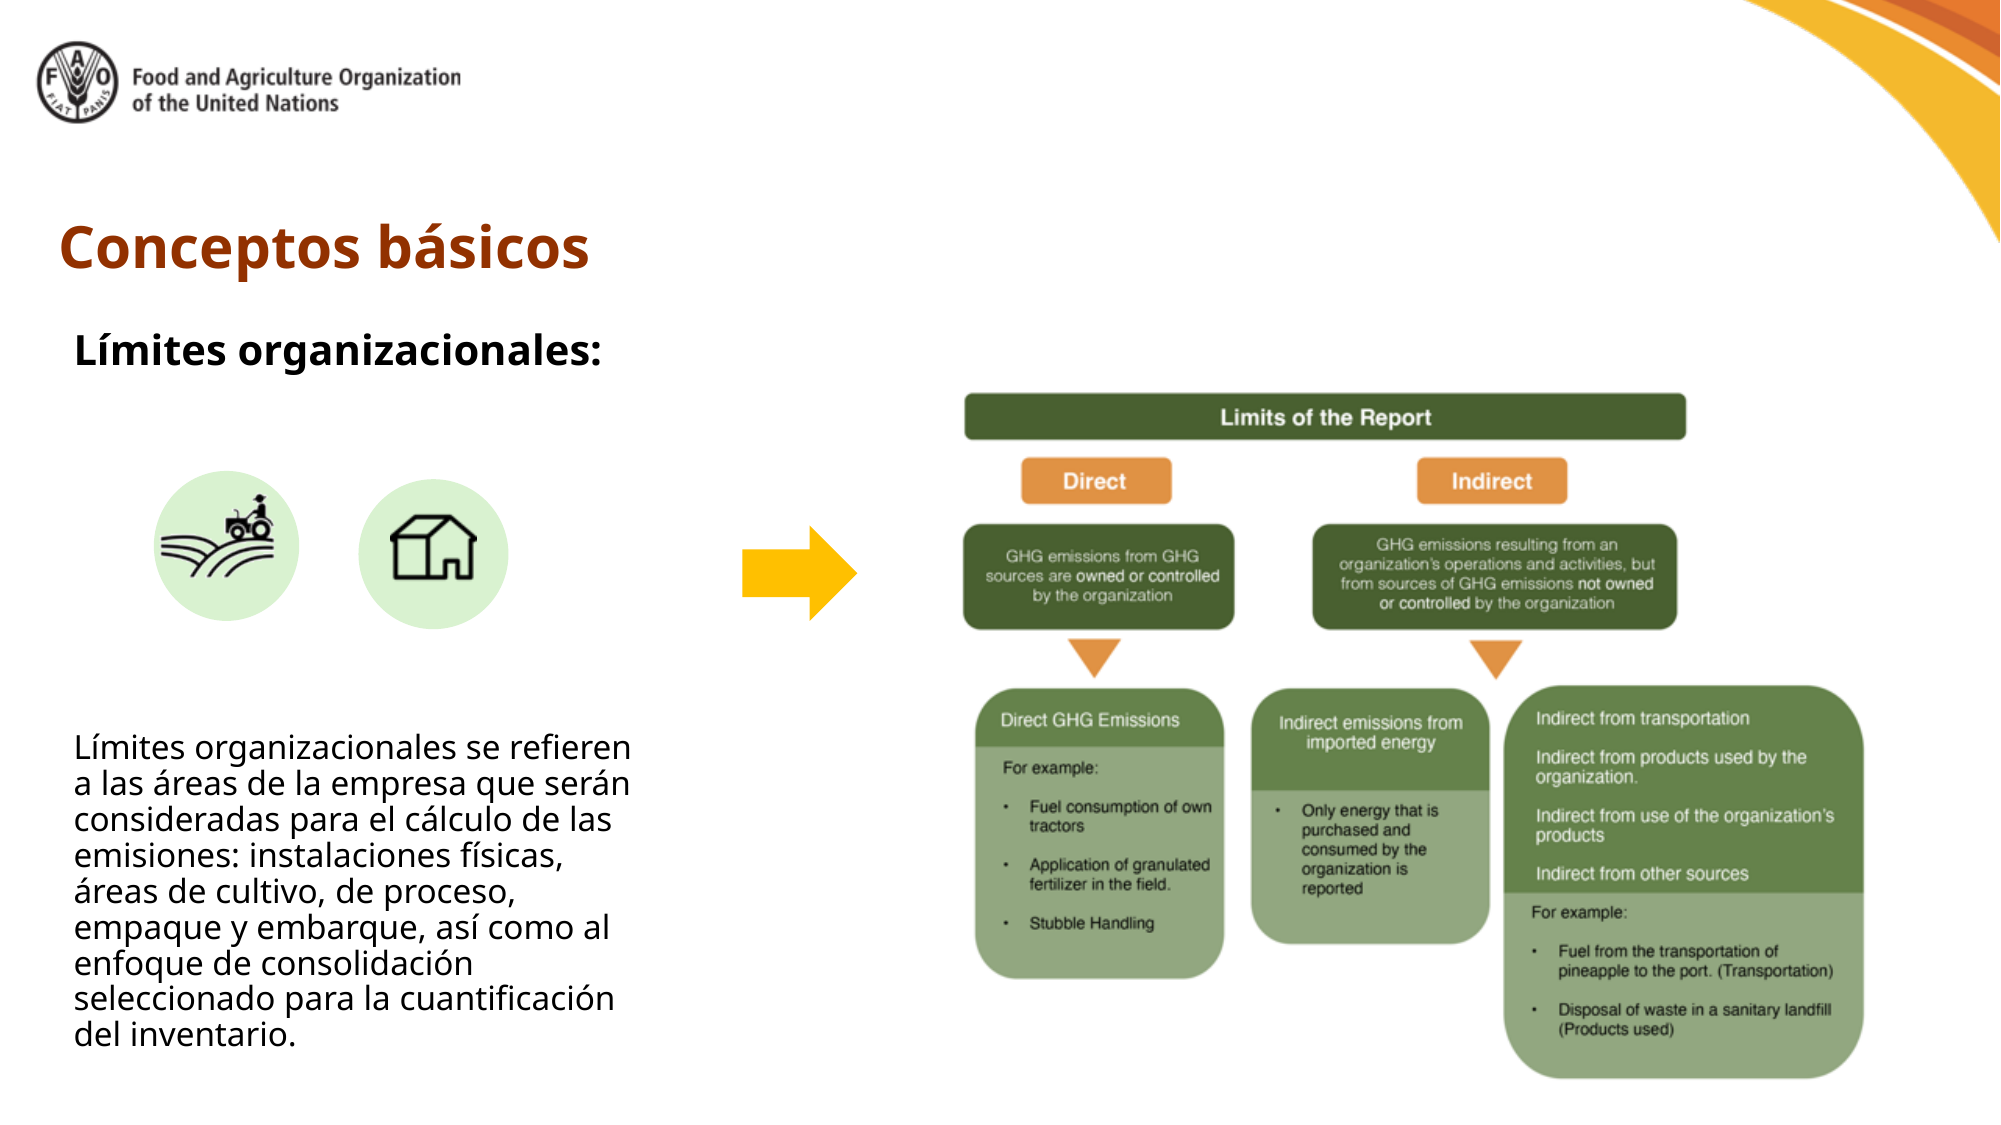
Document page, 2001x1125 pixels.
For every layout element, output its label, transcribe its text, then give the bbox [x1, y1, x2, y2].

text_box [741, 522, 859, 624]
picture [956, 384, 1873, 1088]
title Límites organizacionales: [58, 317, 709, 386]
text_box Conceptos básicos [58, 210, 1857, 281]
text_box Límites organizacionales se refieren a las áreas de la empresa que serán consideradas para el cálculo de las emisiones: instalaciones físicas, áreas de cultivo, de proceso, empaque y embarque, así como al enfoque de consolidación seleccionado para la cuantificación del inventario. [58, 739, 659, 1046]
picture [1737, 0, 2000, 260]
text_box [148, 470, 300, 622]
picture [0, 2, 496, 139]
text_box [357, 478, 509, 630]
